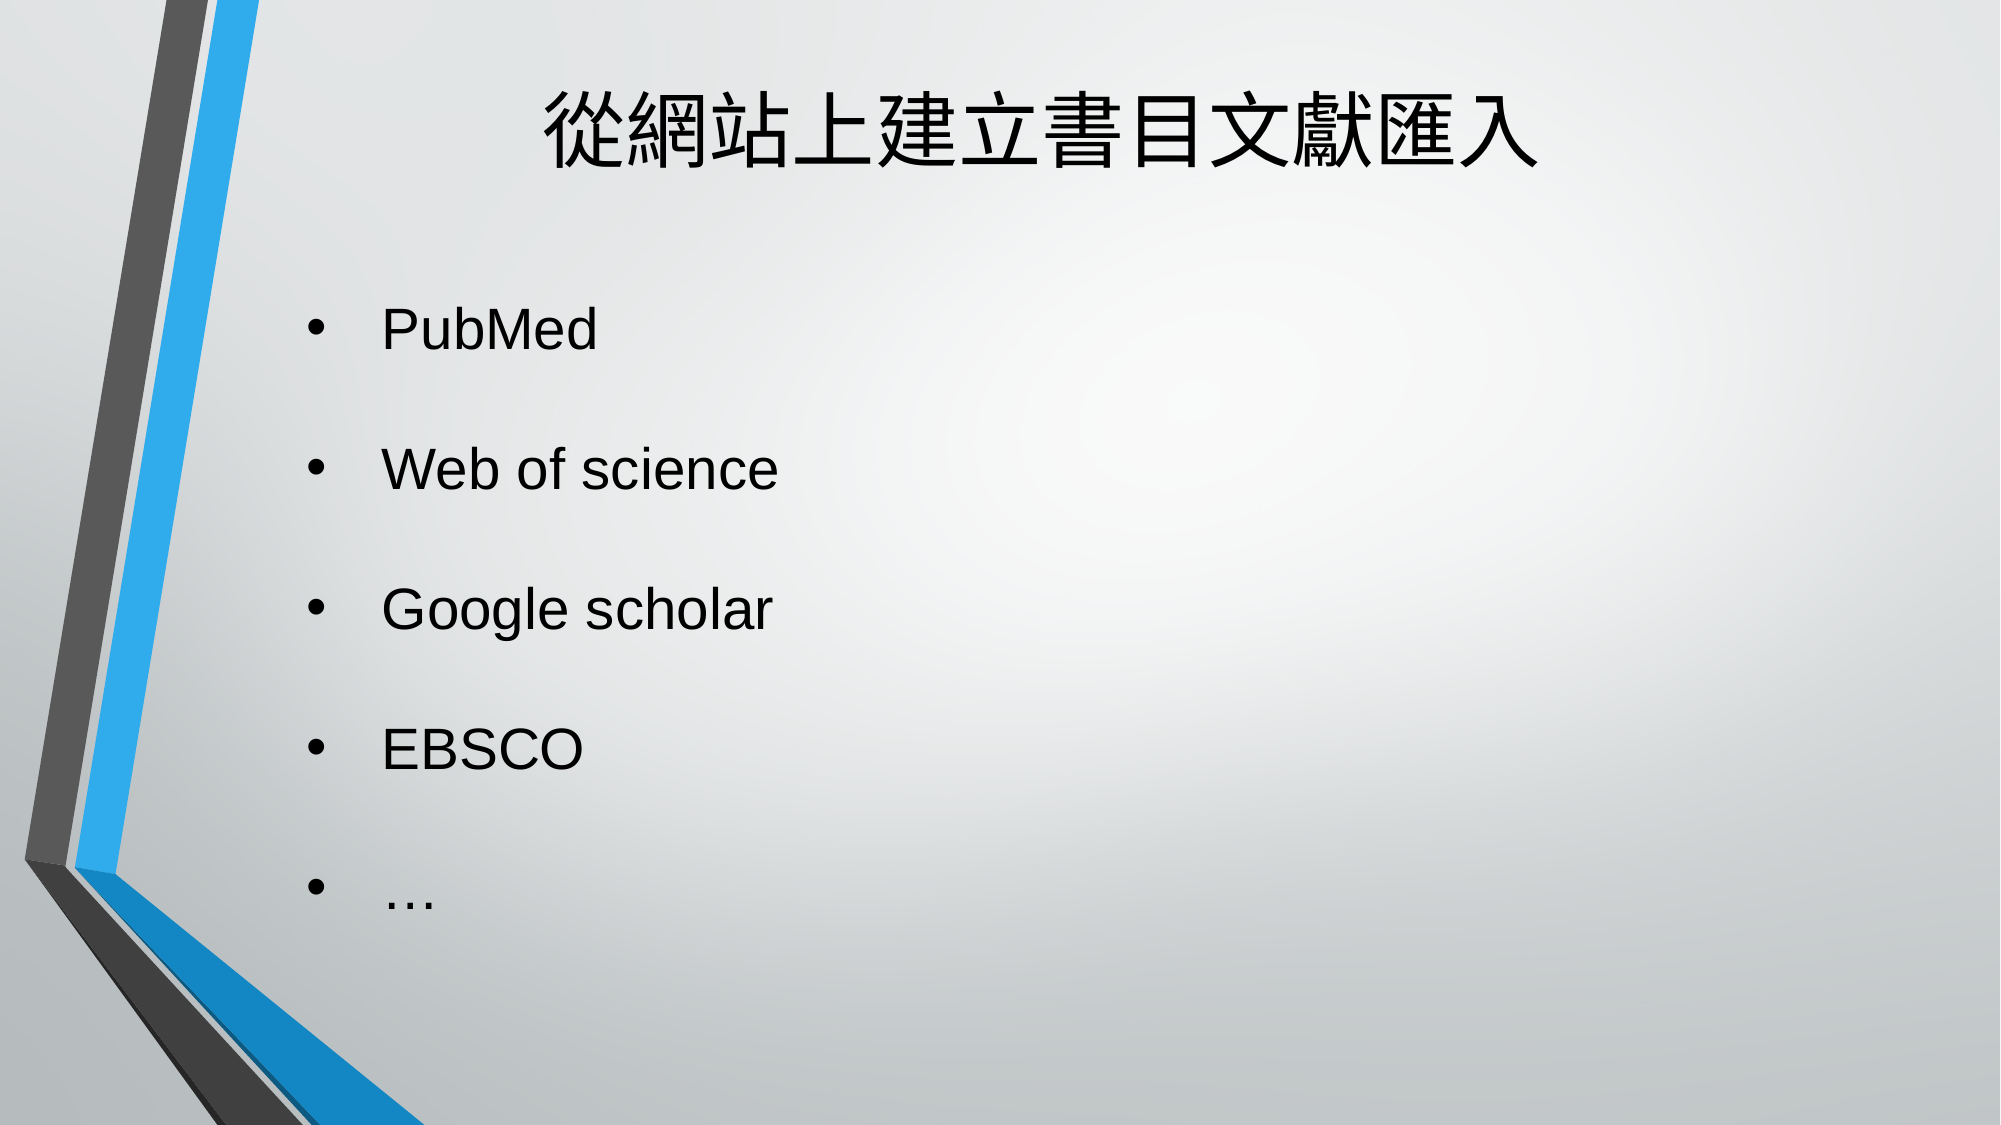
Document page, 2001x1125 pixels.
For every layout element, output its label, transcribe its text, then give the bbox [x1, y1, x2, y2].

title 從網站上建立書目文獻匯入 [422, 56, 1662, 200]
text_box PubMed Web of science Google scholar EBSCO … [292, 284, 796, 929]
